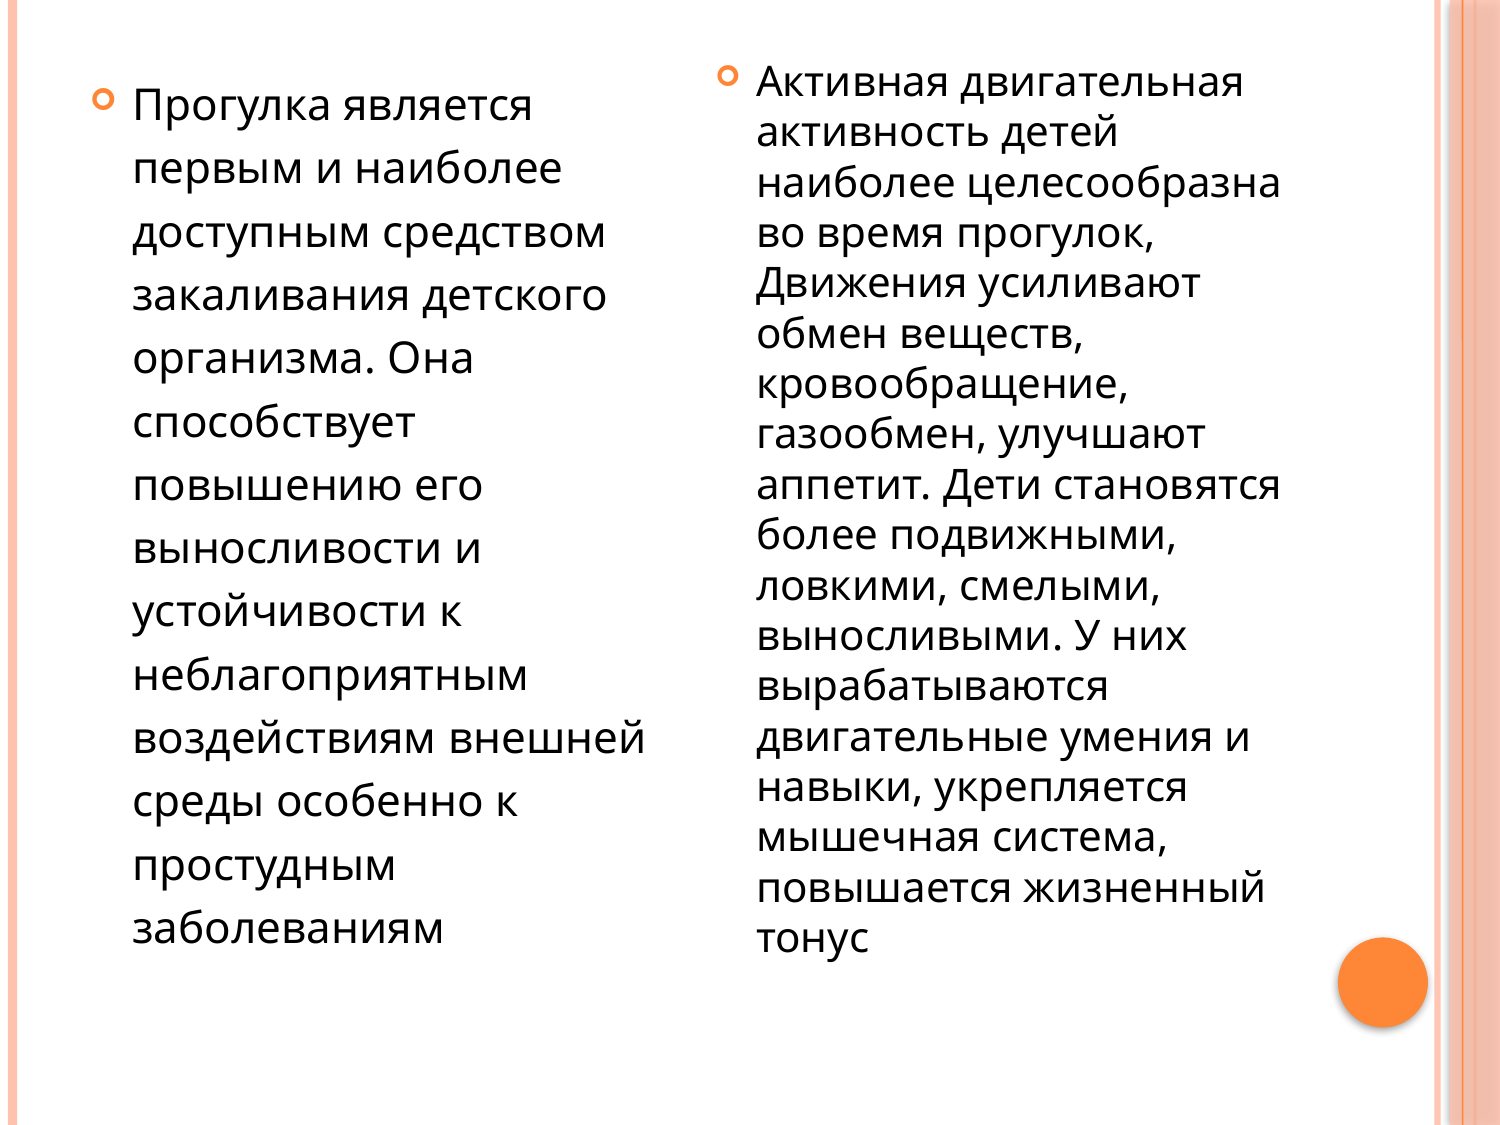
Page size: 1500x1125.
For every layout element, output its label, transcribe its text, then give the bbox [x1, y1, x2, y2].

list Прогулка является первым и наиболее доступным средством закаливания детского организма. Она способствует повышению его выносливости и устойчивости к неблагоприятным воздействиям внешней среды особенно к простудным заболеваниям [75, 58, 675, 1013]
list Активная двигательная активность детей наиболее целесообразна во время прогулок, Движения усиливают обмен веществ, кровообращение, газообмен, улучшают аппетит. Дети становятся более подвижными, ловкими, смелыми, выносливыми. У них вырабатываются двигательные умения и навыки, укрепляется мышечная система, повышается жизненный тонус [700, 46, 1301, 1013]
